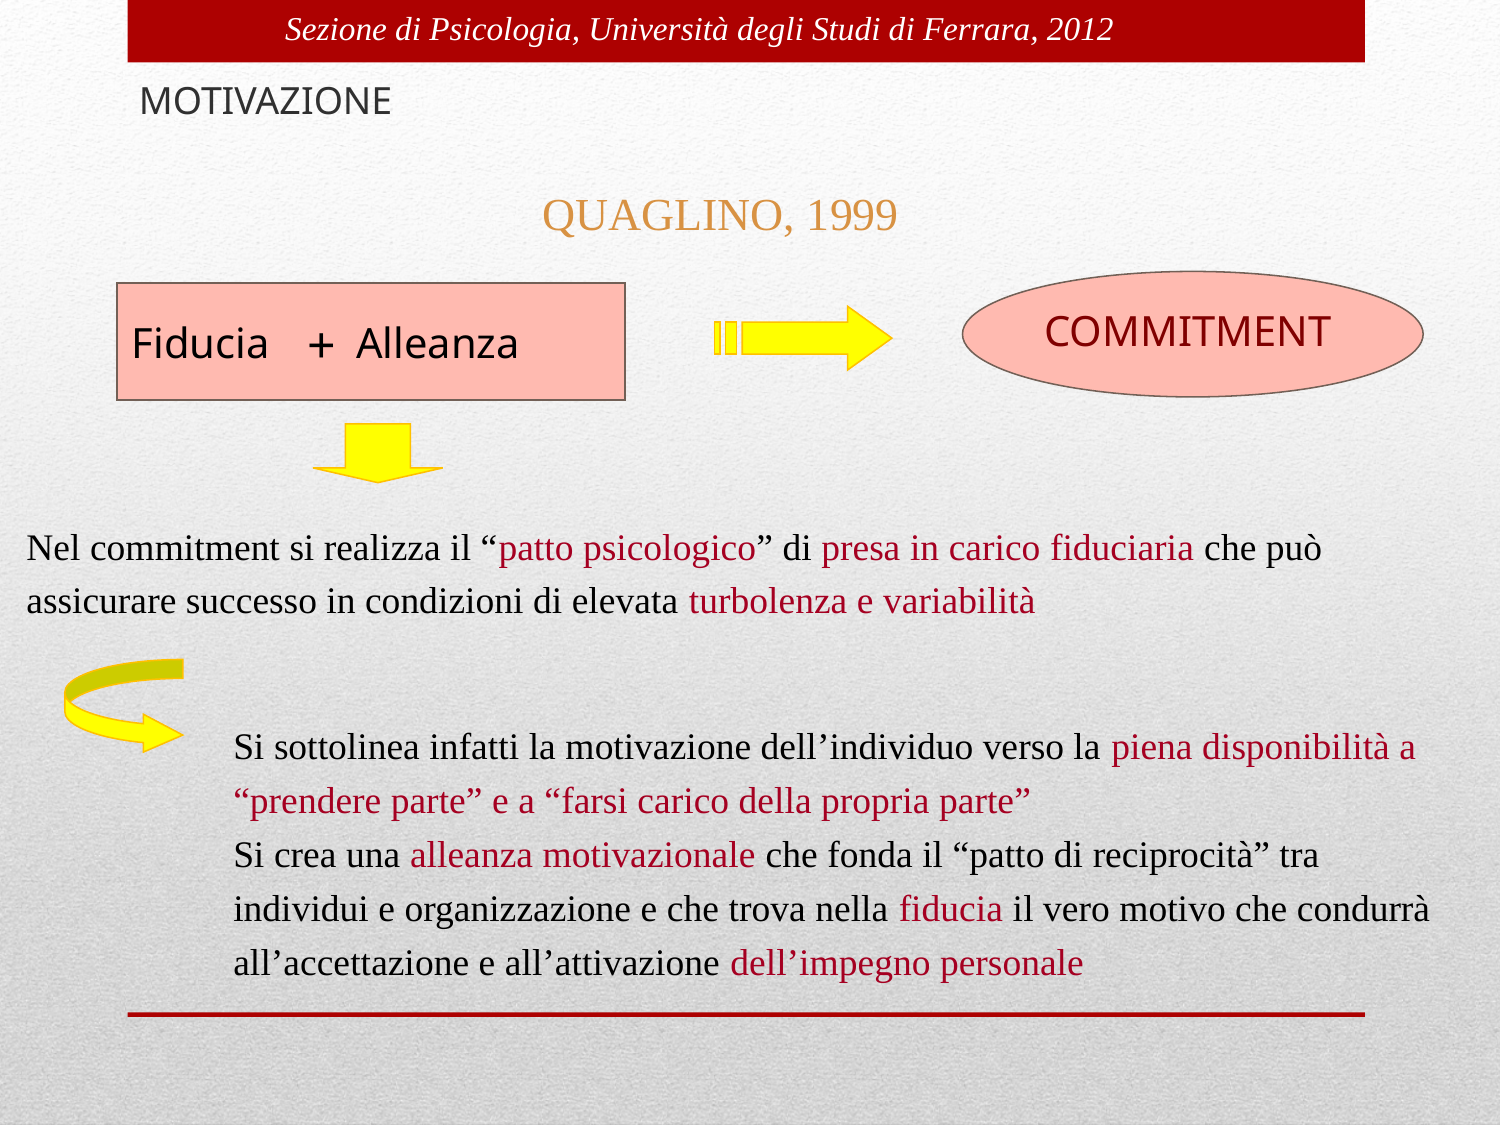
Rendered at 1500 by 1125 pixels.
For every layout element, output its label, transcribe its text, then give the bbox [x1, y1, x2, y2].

text_box [742, 306, 892, 371]
text_box Fiducia Alleanza [117, 283, 625, 401]
text_box COMMITMENT [962, 271, 1424, 397]
text_box QUAGLINO, 1999 [528, 177, 915, 248]
text_box [725, 322, 737, 355]
text_box [714, 322, 721, 355]
text_box + [292, 318, 351, 381]
text_box [312, 423, 443, 483]
text_box MOTIVAZIONE [123, 69, 1476, 176]
text_box [64, 659, 183, 753]
text_box Nel commitment si realizza il “patto psicologico” di presa in carico fiduciaria che può assicurare successo in condizioni di elevata turbolenza e variabilità [11, 506, 1424, 629]
text_box Si sottolinea infatti la motivazione dell’individuo verso la piena disponibilità a “prendere parte” e a “farsi carico della propria parte” Si crea una alleanza motivazionale che fonda il “patto di reciprocità” tra individui e organizzazione e che trova nella fiducia il vero motivo che condurrà all’accettazione e all’attivazione dell’impegno personale [218, 705, 1447, 990]
